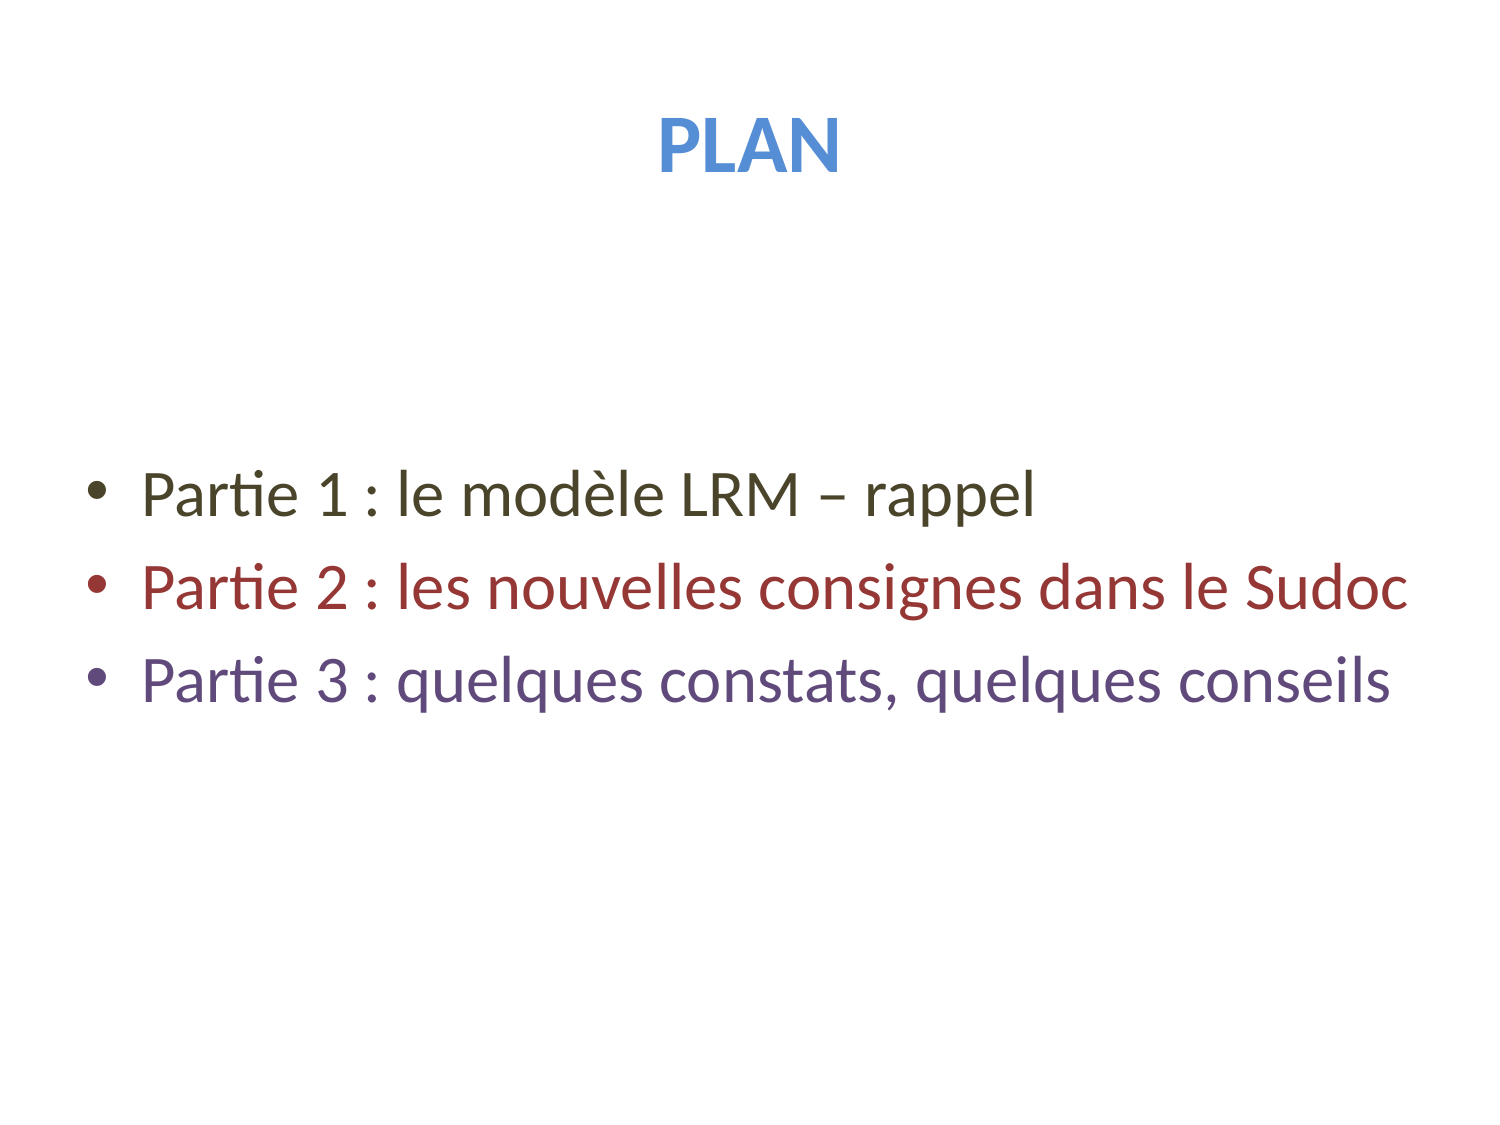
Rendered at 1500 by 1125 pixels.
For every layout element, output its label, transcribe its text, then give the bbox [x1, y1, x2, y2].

list Partie 1 : le modèle LRM – rappel Partie 2 : les nouvelles consignes dans le Sudoc Partie 3 : quelques constats, quelques conseils [70, 255, 1471, 963]
title plan [75, 45, 1425, 233]
